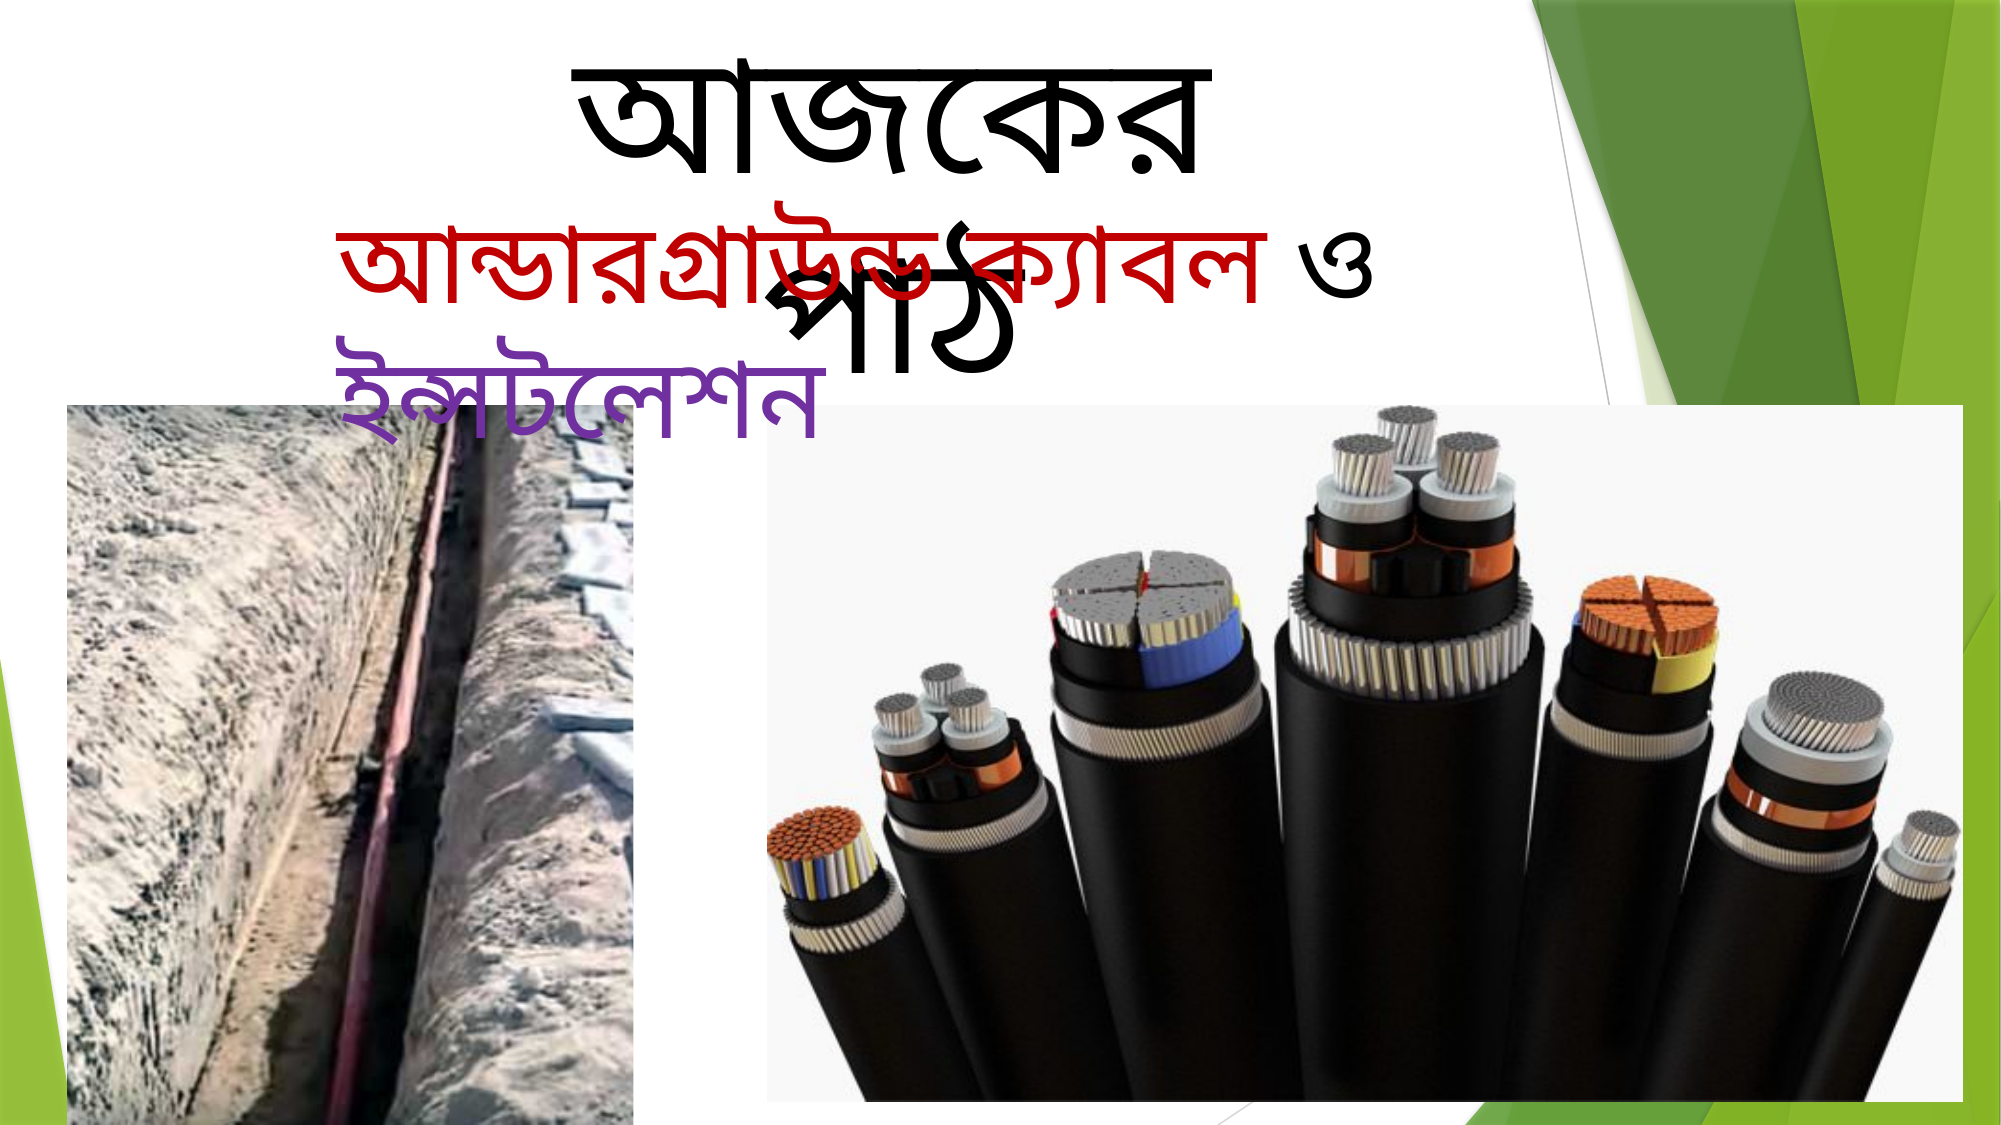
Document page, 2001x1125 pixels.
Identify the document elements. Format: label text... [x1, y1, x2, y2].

text_box আজকের পাঠ [488, 0, 1297, 183]
picture [766, 404, 1963, 1102]
text_box আন্ডারগ্রাউন্ড ক্যাবল ও ইন্সটলেশন [322, 183, 1838, 469]
picture [66, 404, 635, 1125]
